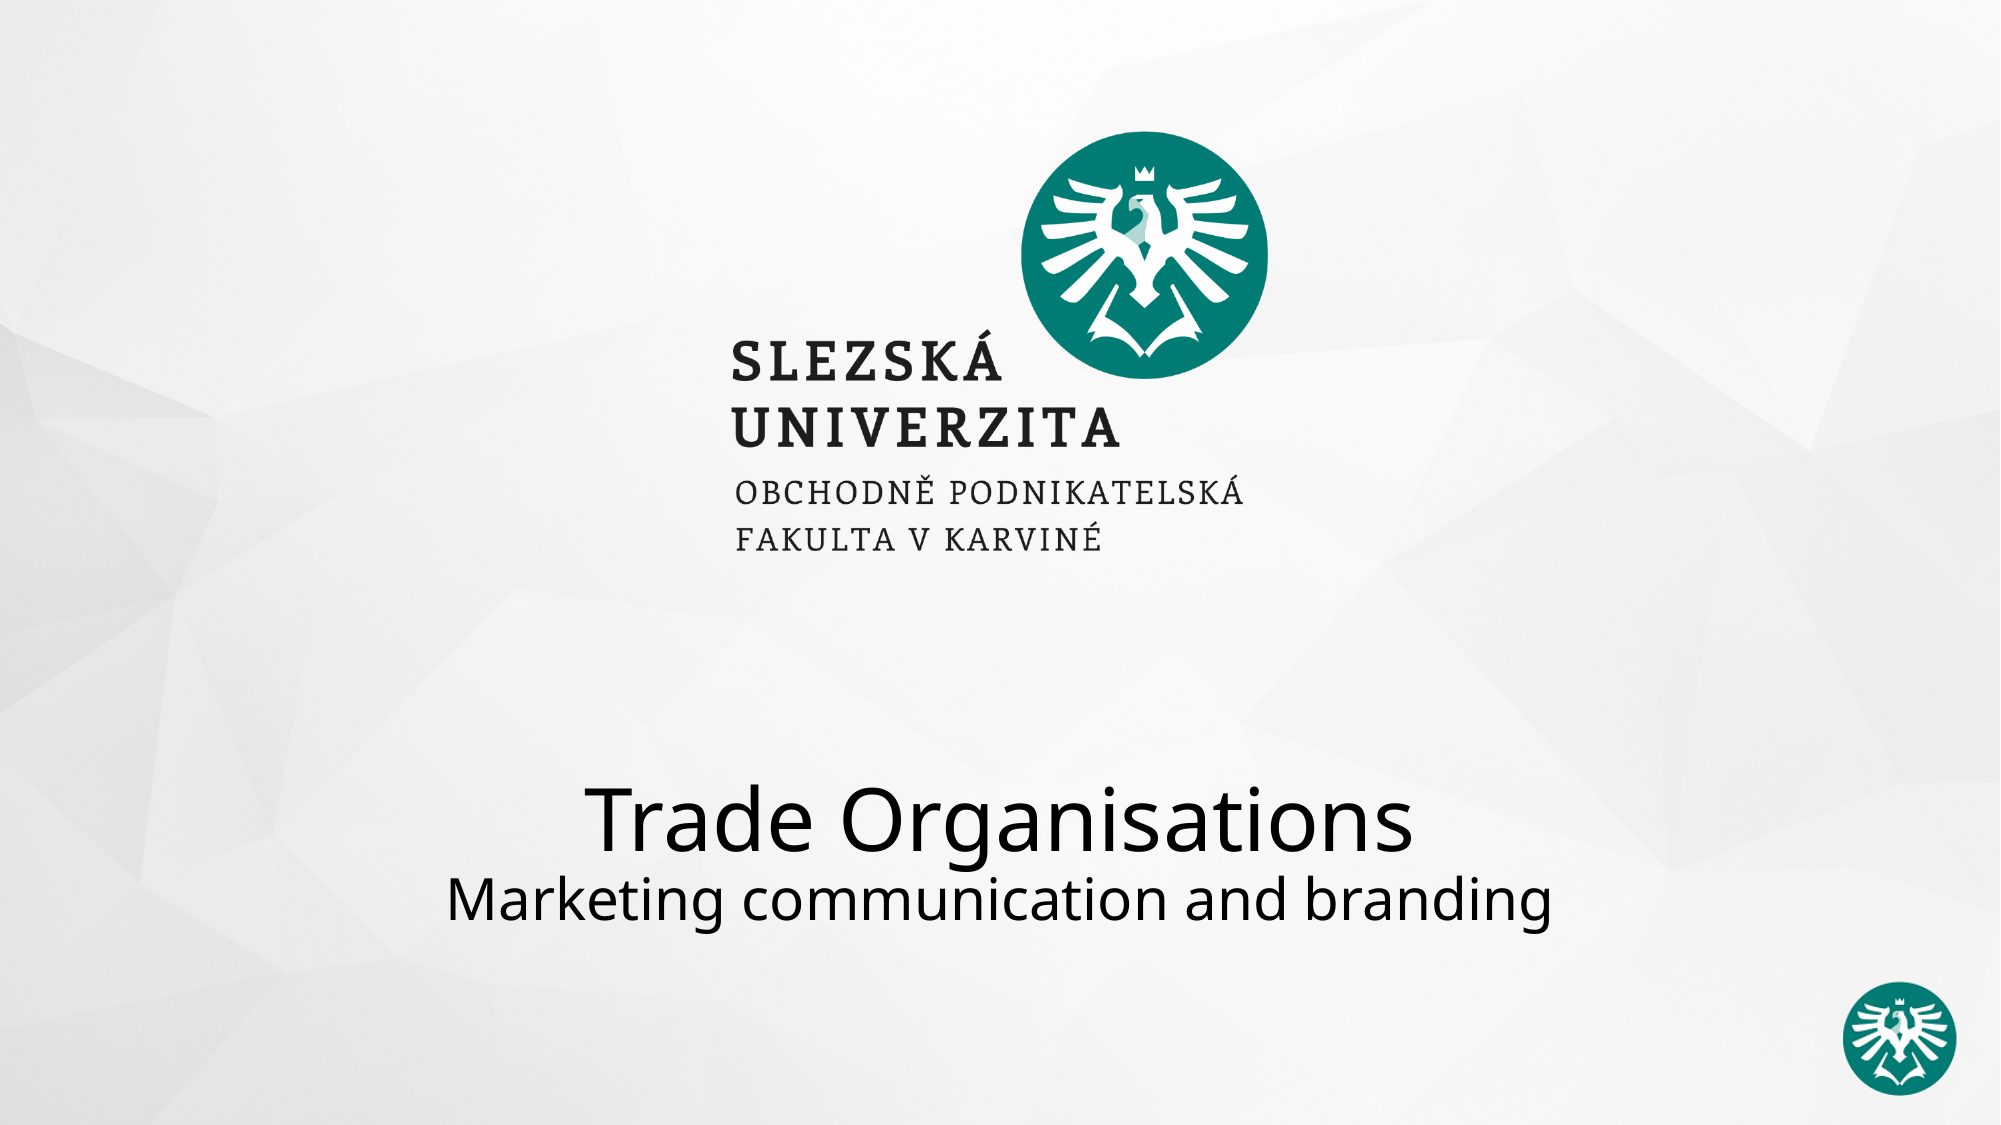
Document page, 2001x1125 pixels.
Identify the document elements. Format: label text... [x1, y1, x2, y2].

title Trade Organisations Marketing communication and branding [249, 768, 1750, 941]
picture [0, 0, 2001, 1125]
